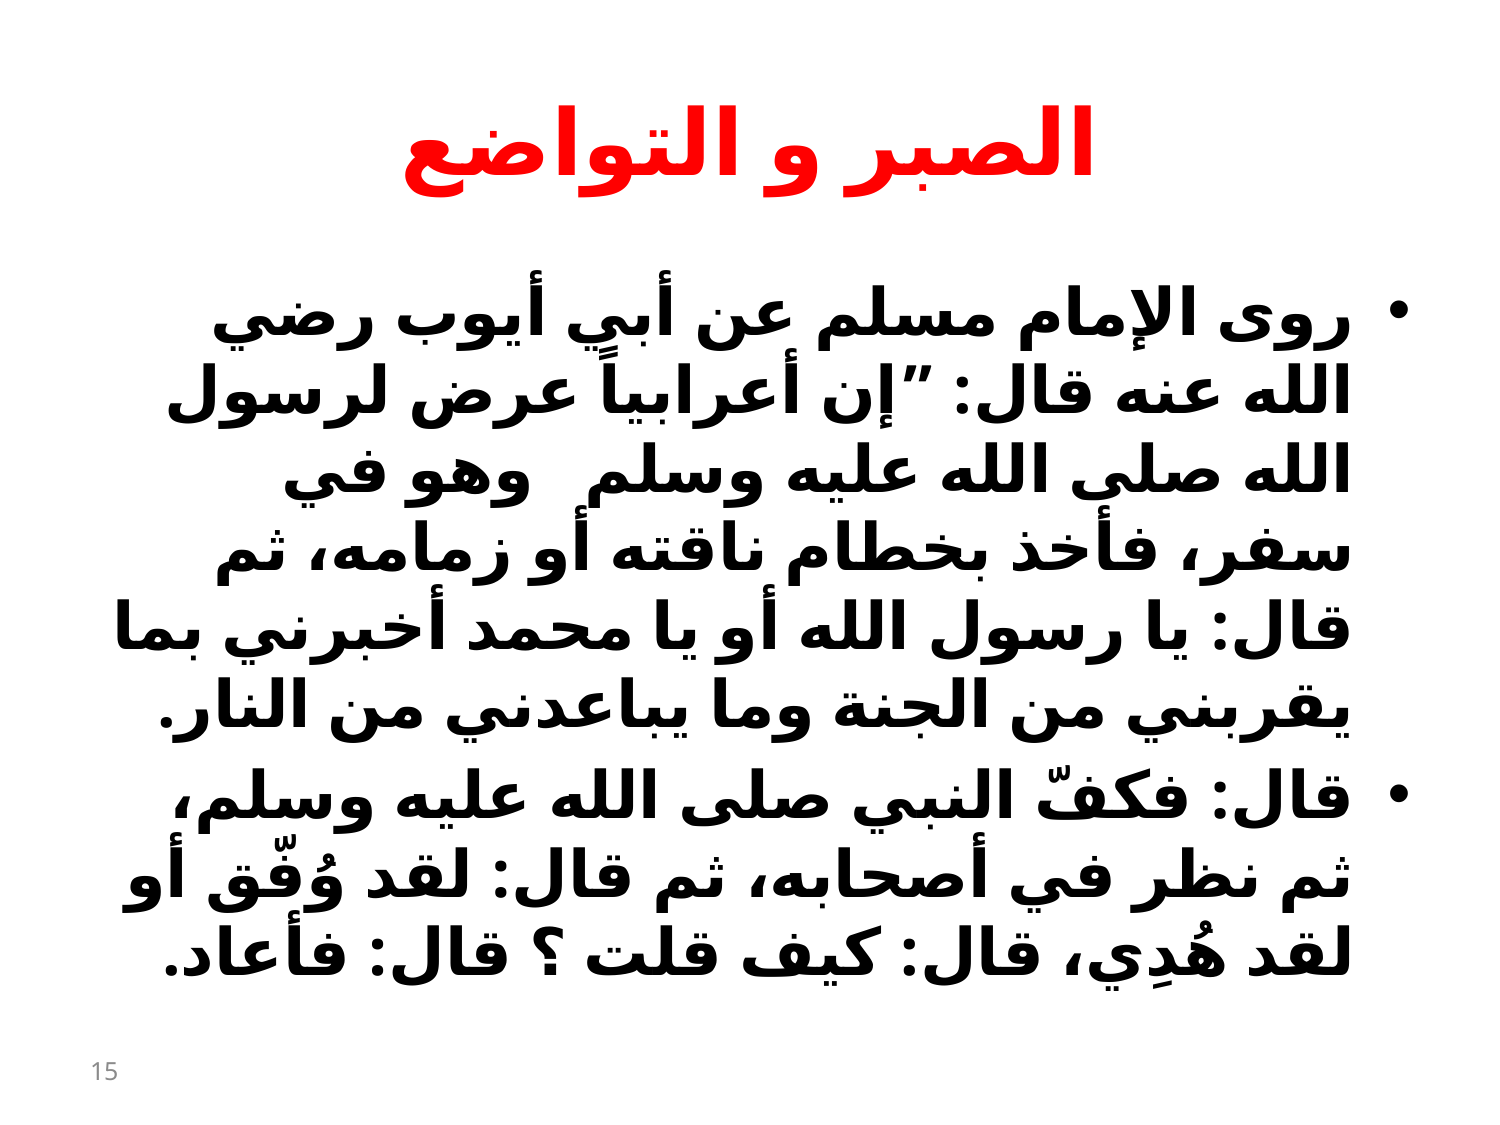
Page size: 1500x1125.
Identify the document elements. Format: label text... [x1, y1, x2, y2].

title الصبر و التواضع [75, 45, 1425, 233]
slide_number 15 [75, 1042, 425, 1103]
list روى الإمام مسلم عن أبي أيوب رضي الله عنه قال: ”إن أعرابياً عرض لرسول الله صلى الله عليه وسلم وهو في سفر، فأخذ بخطام ناقته أو زمامه، ثم قال: يا رسول الله أو يا محمد أخبرني بما يقربني من الجنة وما يباعدني من النار. قال: فكفّ النبي صلى الله عليه وسلم، ثم نظر في أصحابه، ثم قال: لقد وُفّق أو لقد هُدِي، قال: كيف قلت ؟ قال: فأعاد. [75, 262, 1425, 1005]
